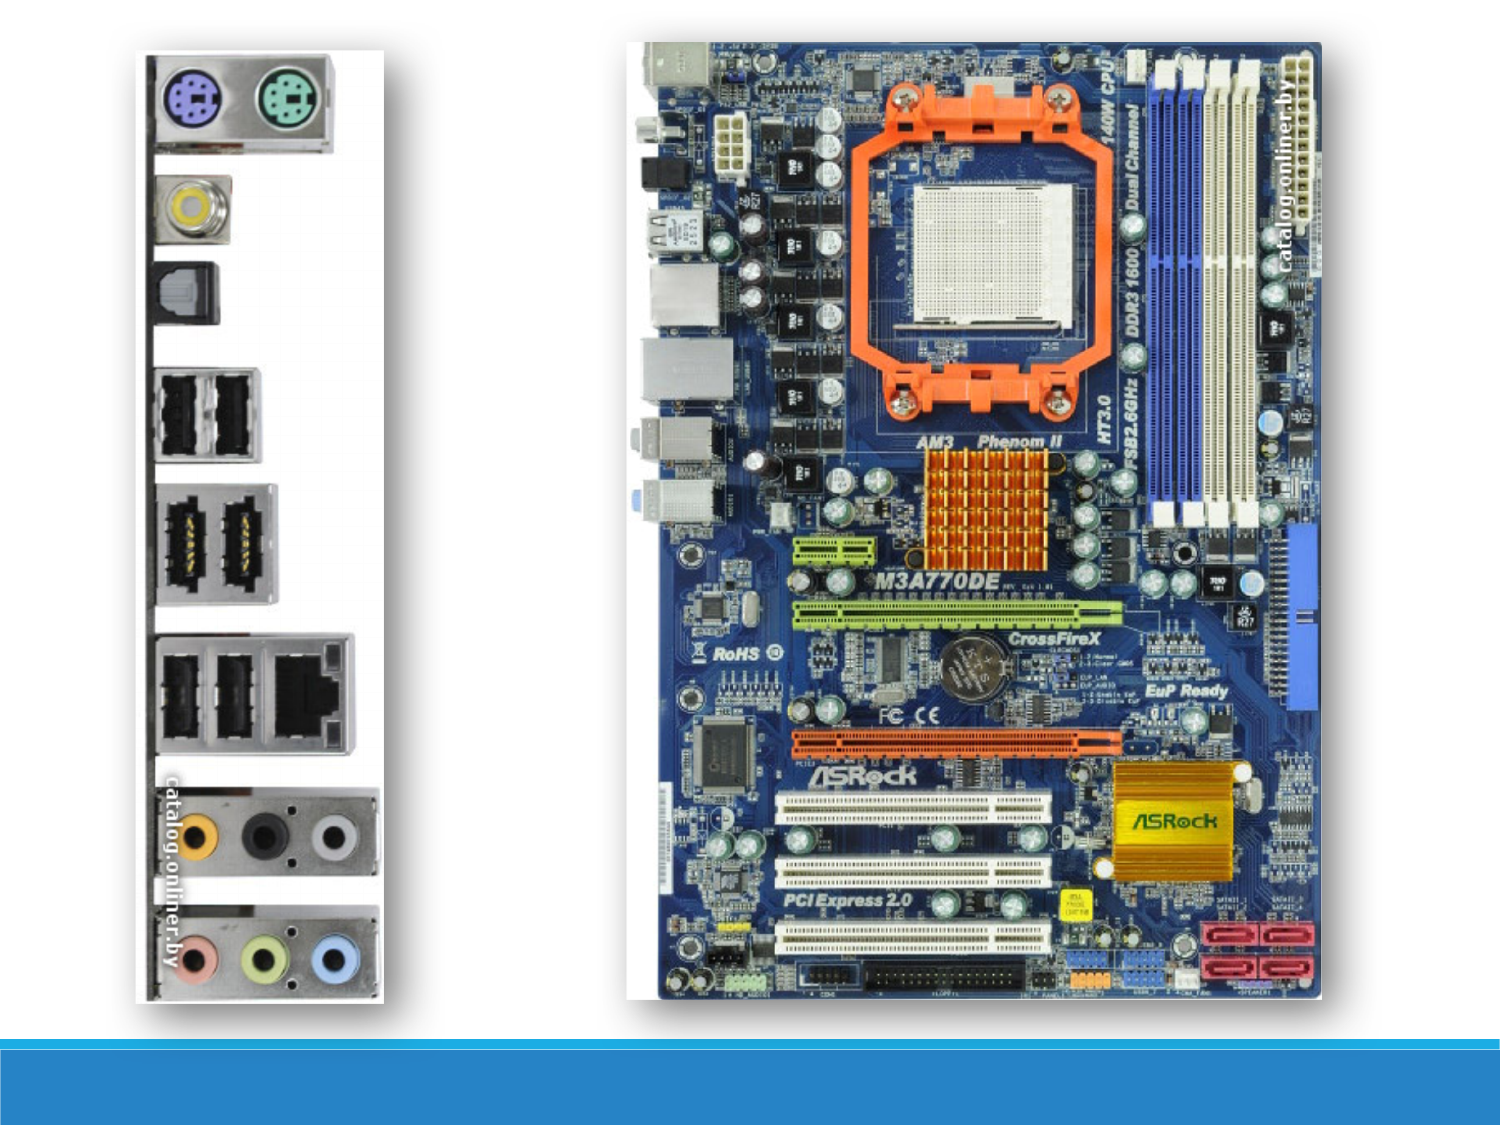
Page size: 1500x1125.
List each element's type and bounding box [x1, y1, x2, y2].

picture [0, 43, 1454, 1003]
